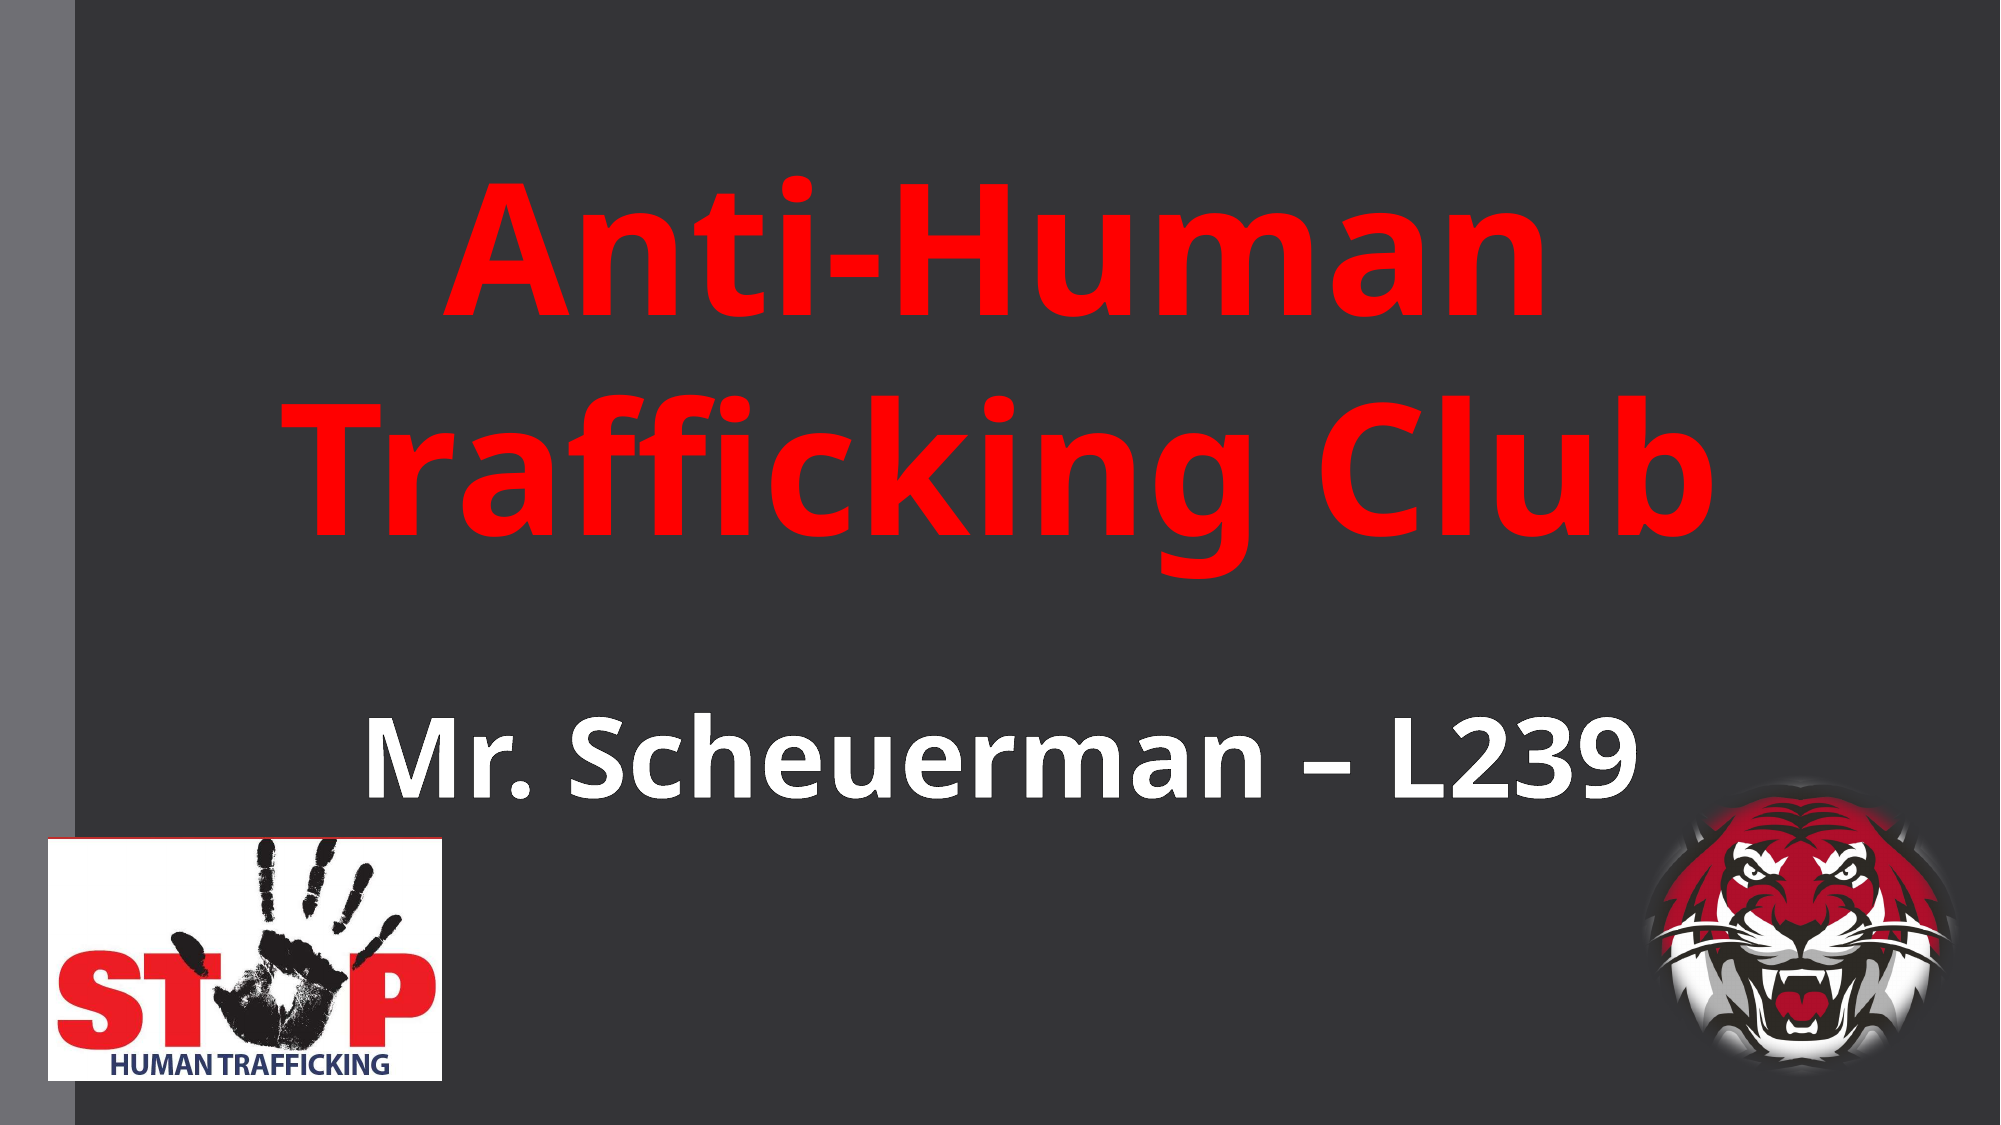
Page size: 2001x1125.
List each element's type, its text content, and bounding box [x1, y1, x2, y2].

picture [1637, 771, 1964, 1081]
text_box Anti-Human Trafficking Club [131, 124, 1869, 715]
text_box Mr. Scheuerman – L239 [343, 677, 1657, 963]
picture [48, 837, 442, 1081]
